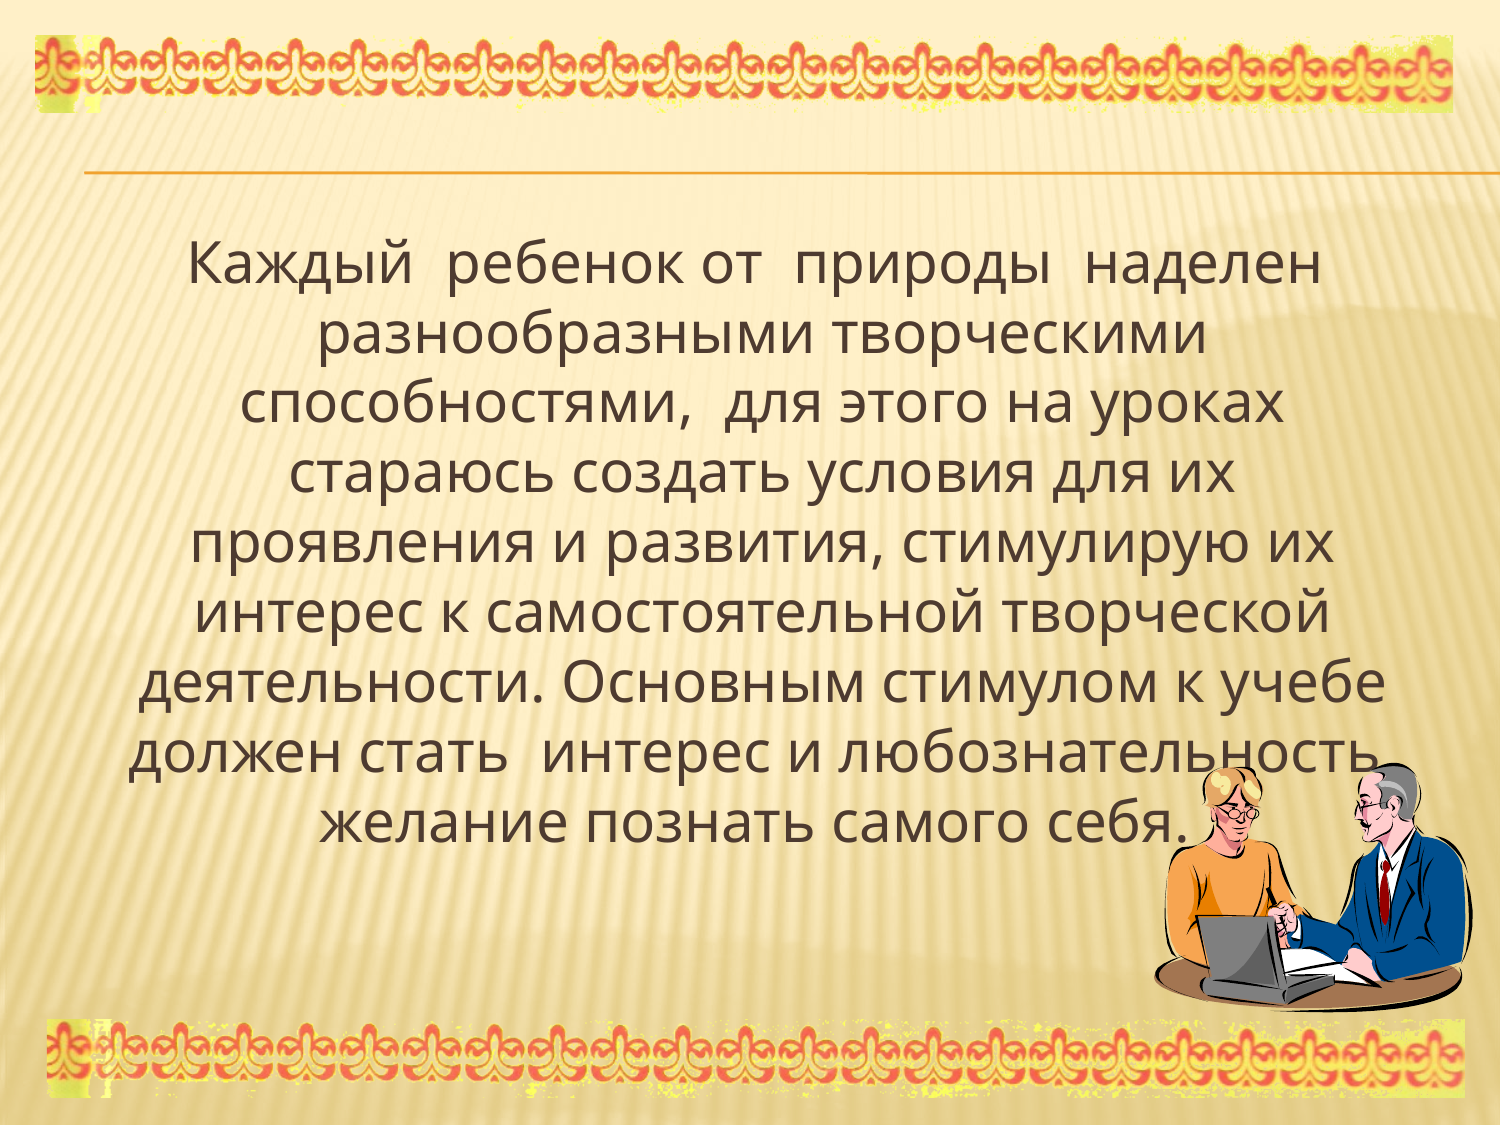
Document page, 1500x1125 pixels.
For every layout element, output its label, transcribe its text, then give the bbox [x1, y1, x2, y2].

list Каждый ребенок от природы наделен разнообразными творческими способностями, для этого на уроках стараюсь создать условия для их проявления и развития, стимулирую их интерес к самостоятельной творческой деятельности. Основным стимулом к учебе должен стать интерес и любознательность, желание познать самого себя. [102, 212, 1423, 867]
picture [46, 1019, 1466, 1098]
title [82, 131, 1432, 270]
picture [34, 34, 1454, 114]
picture [1105, 749, 1500, 1022]
